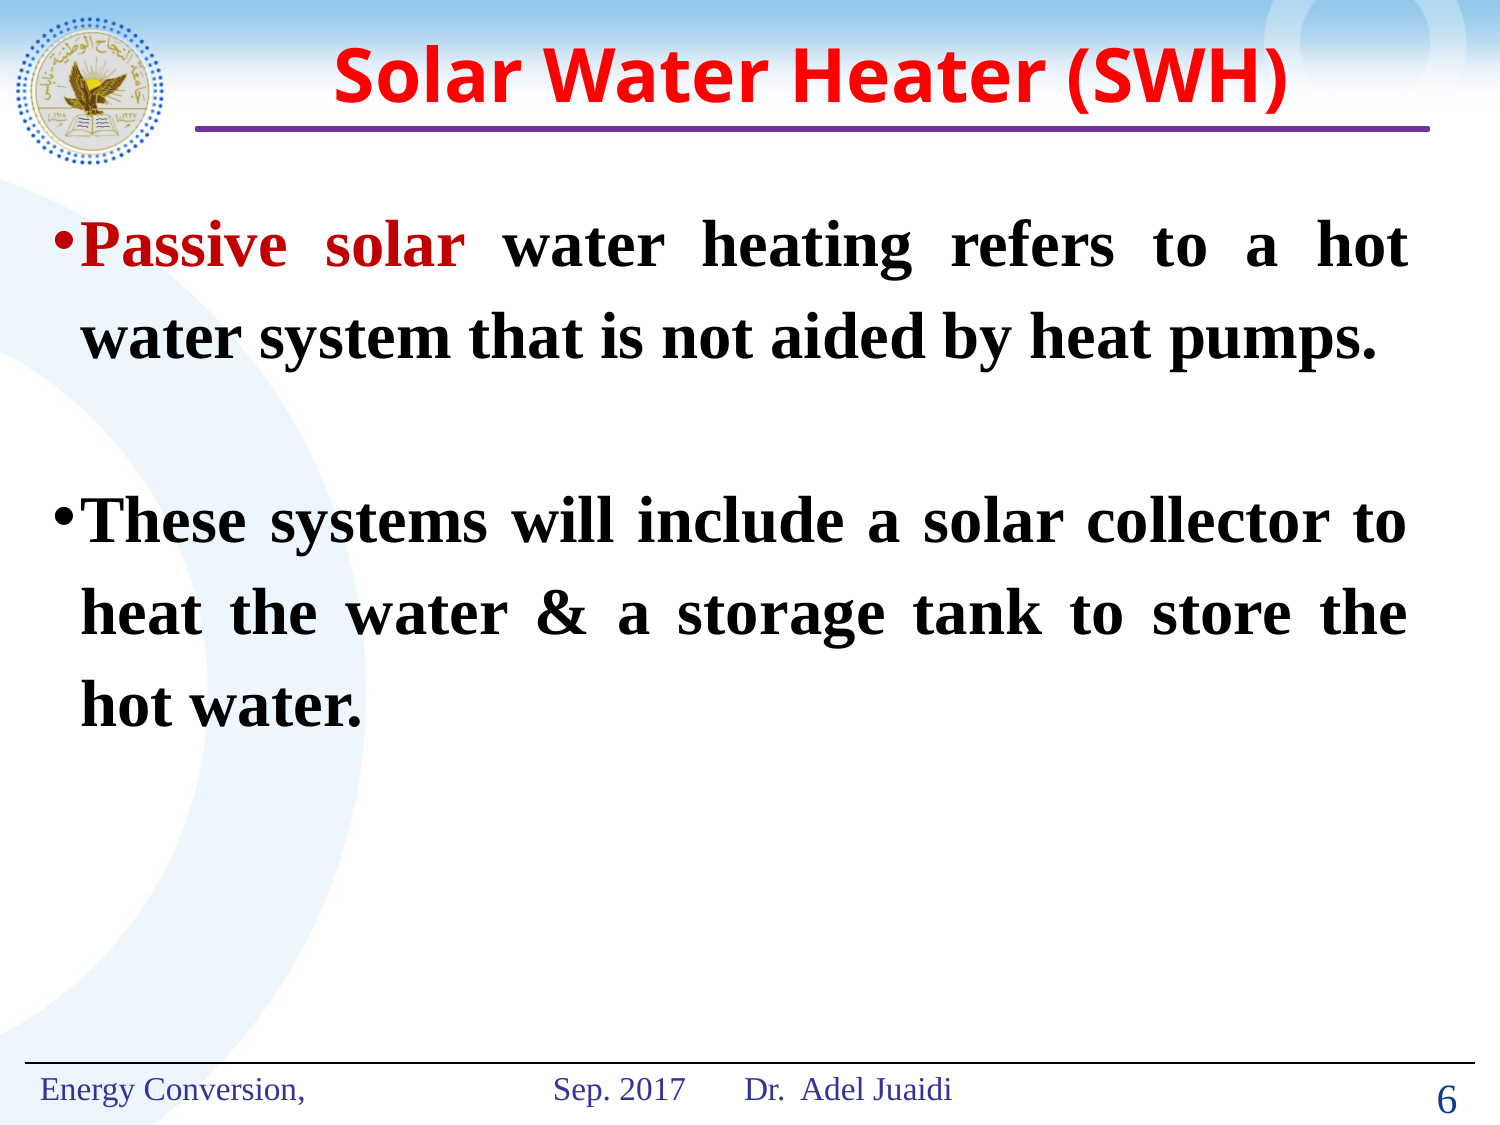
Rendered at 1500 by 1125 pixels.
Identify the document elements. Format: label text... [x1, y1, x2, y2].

text_box Passive solar water heating refers to a hot water system that is not aided by heat pumps. These systems will include a solar collector to heat the water & a storage tank to store the hot water. [37, 180, 1425, 1007]
picture [0, 0, 1500, 1125]
slide_number 6 [1325, 1064, 1473, 1125]
title Solar Water Heater (SWH) [198, 6, 1425, 127]
